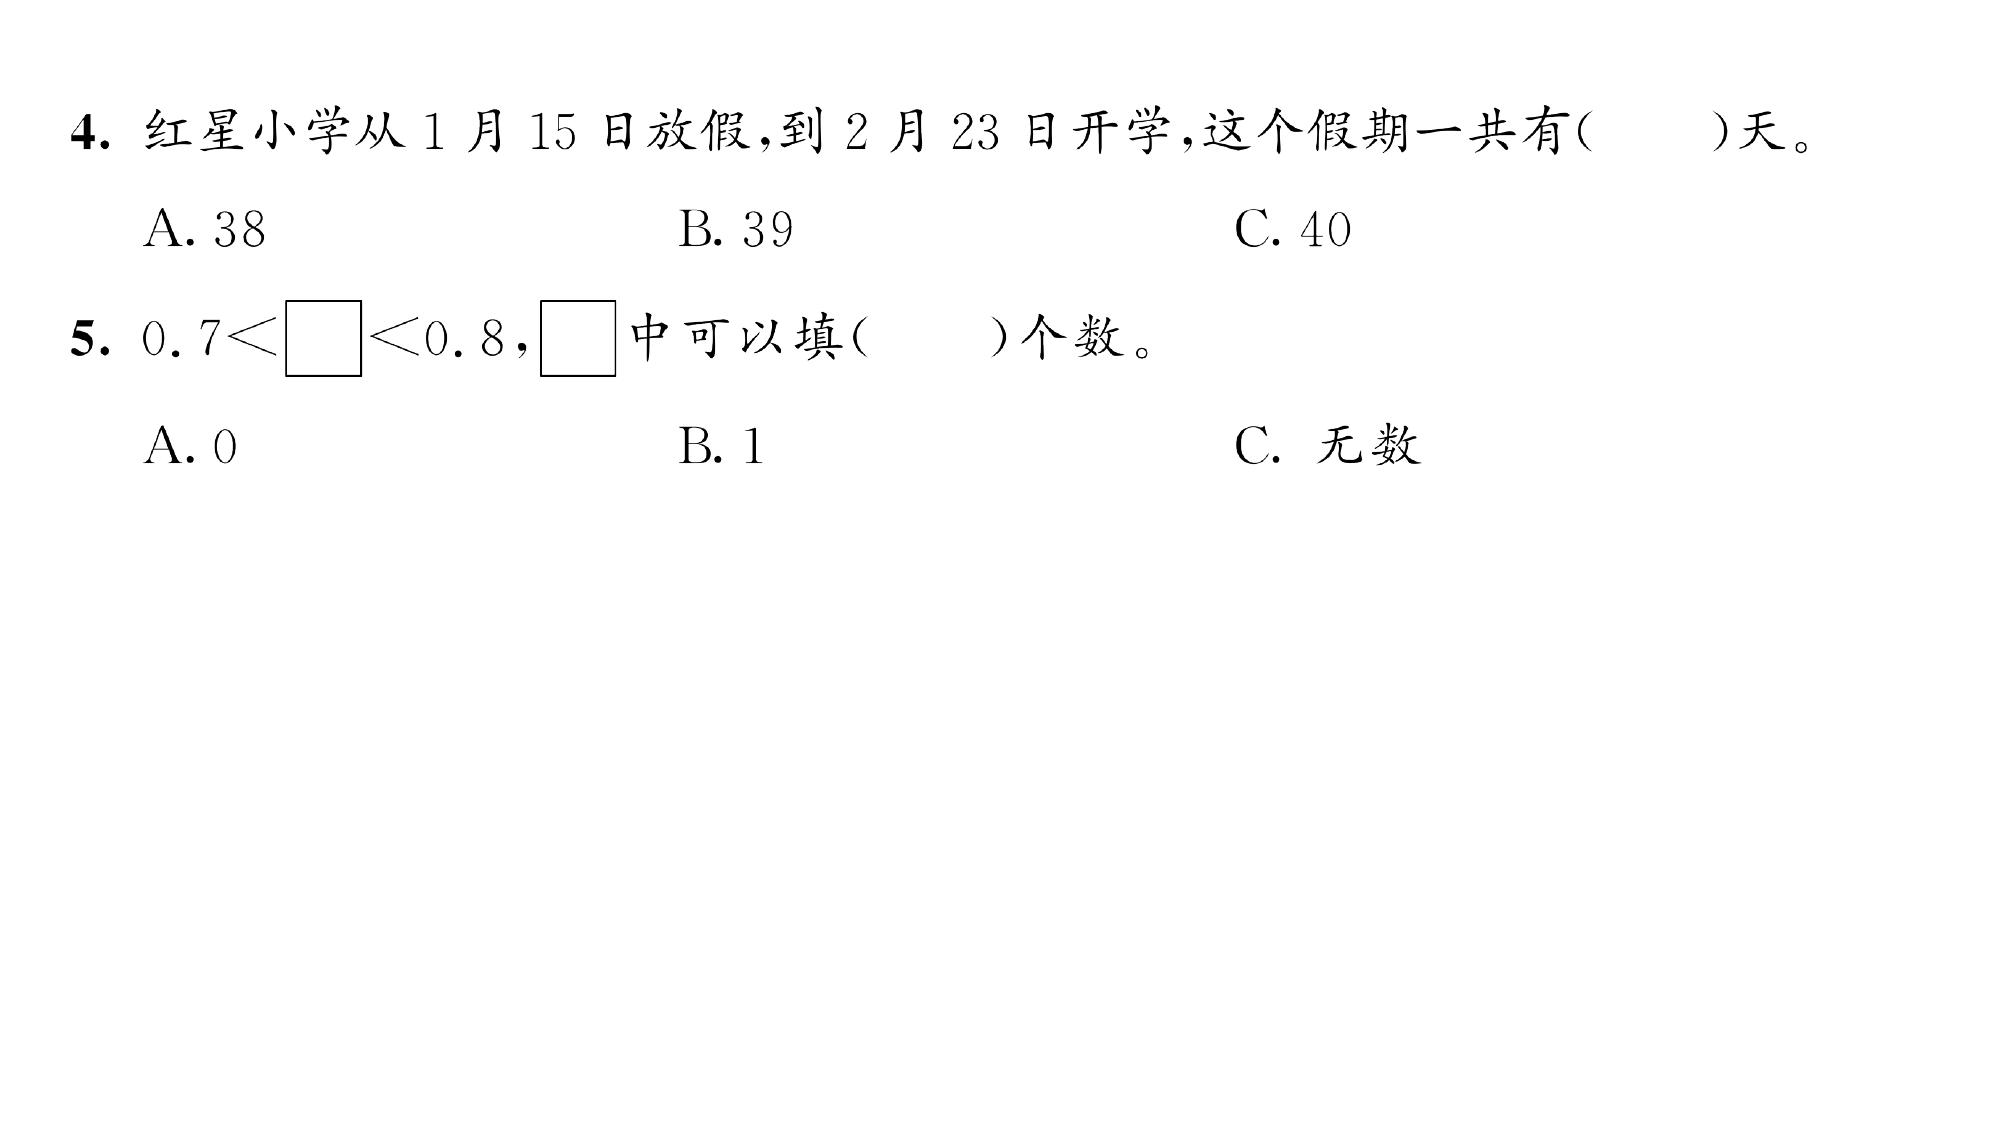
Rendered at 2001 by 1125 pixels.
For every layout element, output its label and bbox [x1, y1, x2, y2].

picture [66, 64, 1957, 505]
